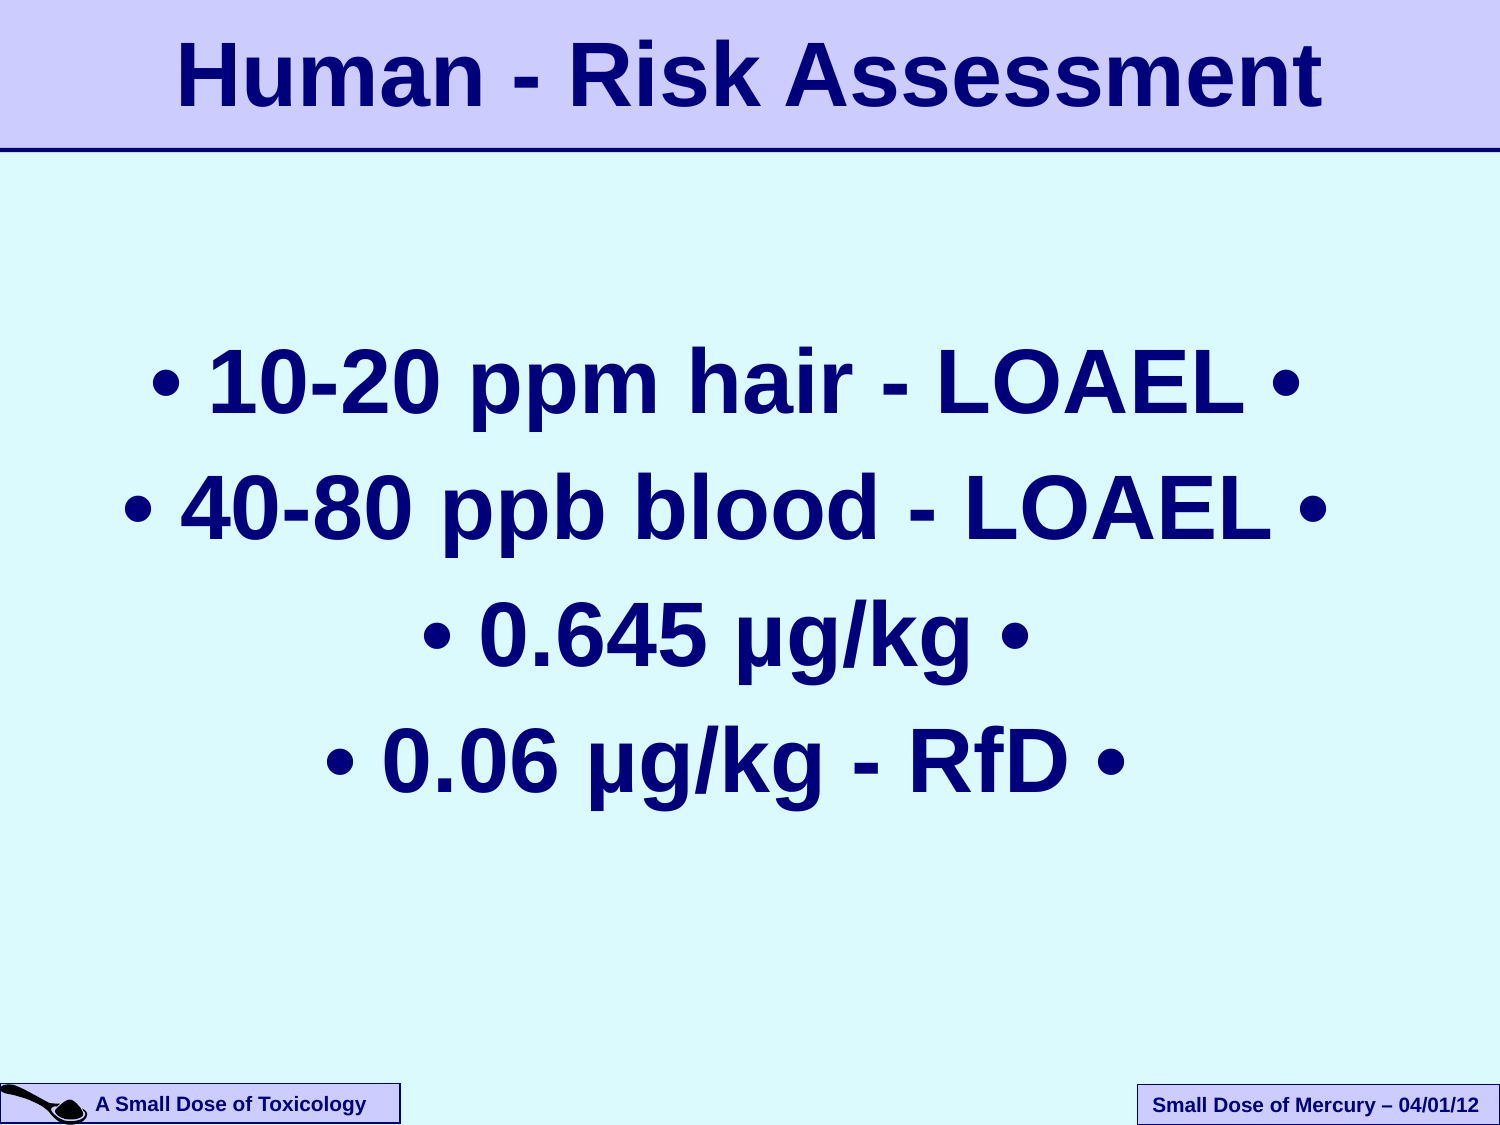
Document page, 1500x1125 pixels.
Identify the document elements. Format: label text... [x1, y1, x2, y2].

title Human - Risk Assessment [112, 7, 1388, 133]
text_box • 10-20 ppm hair - LOAEL • • 40-80 ppb blood - LOAEL • • 0.645 µg/kg • • 0.06 µg/kg - RfD • [107, 297, 1347, 819]
